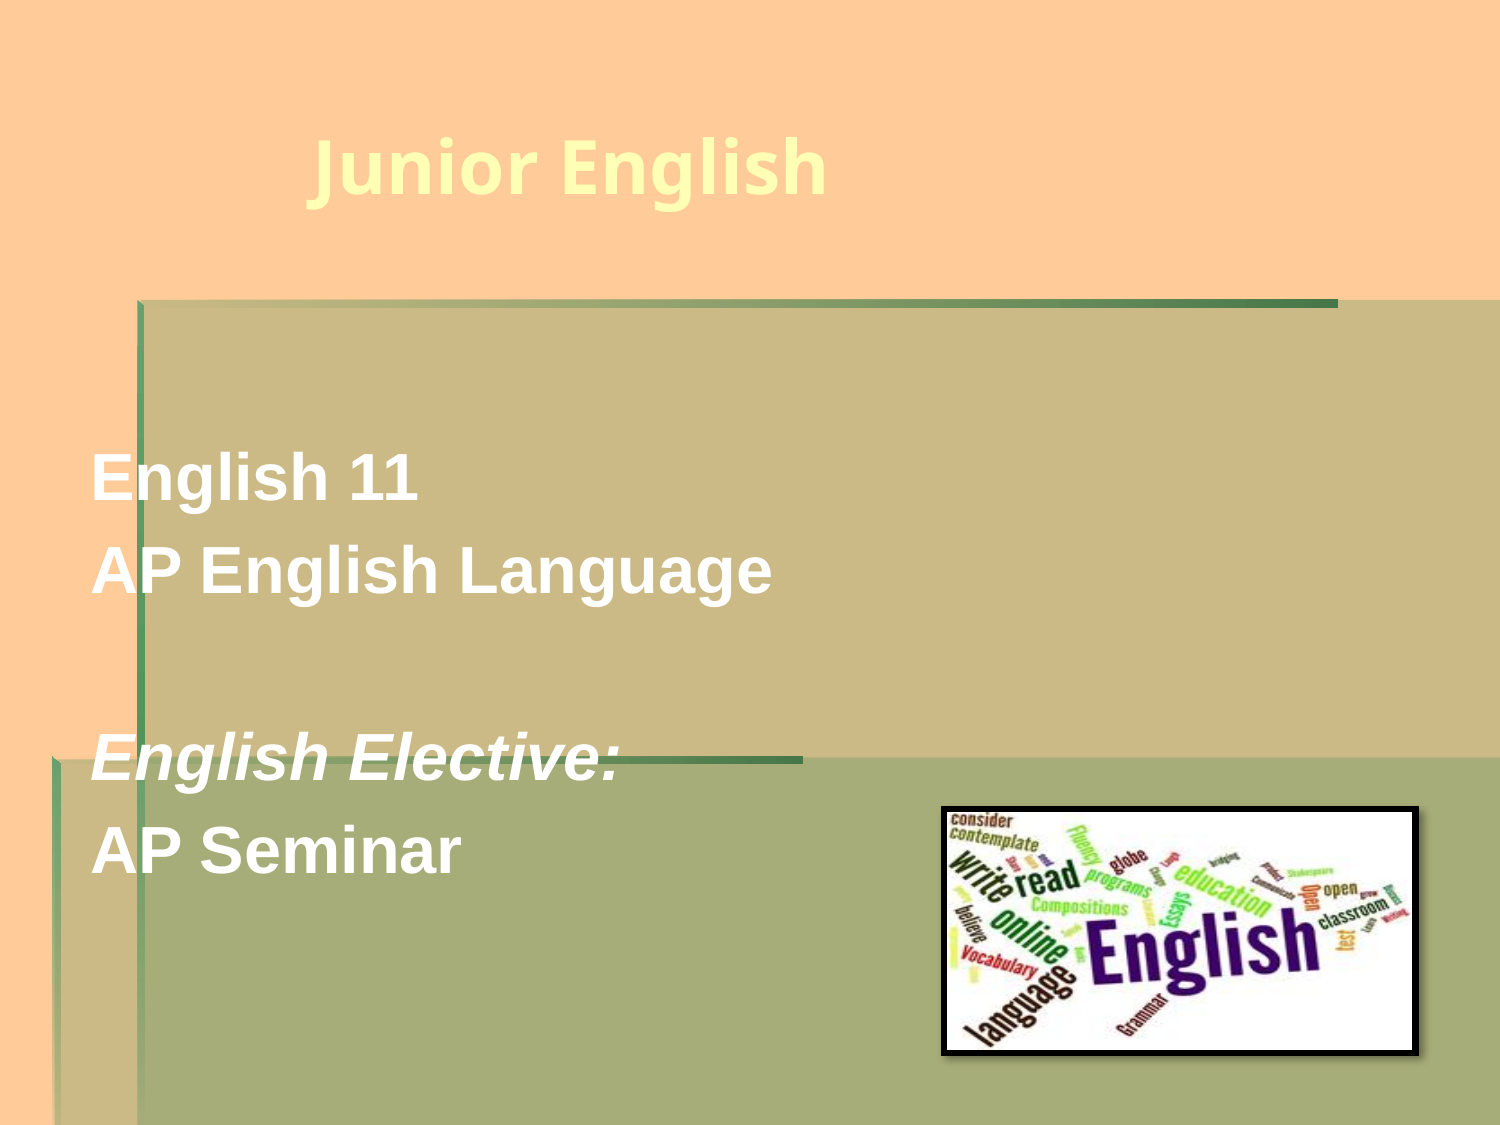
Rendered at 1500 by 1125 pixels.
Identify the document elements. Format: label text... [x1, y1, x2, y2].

list English 11 AP English Language English Elective: AP Seminar [74, 362, 1426, 1038]
picture [946, 812, 1413, 1051]
title Junior English [74, 39, 1451, 276]
